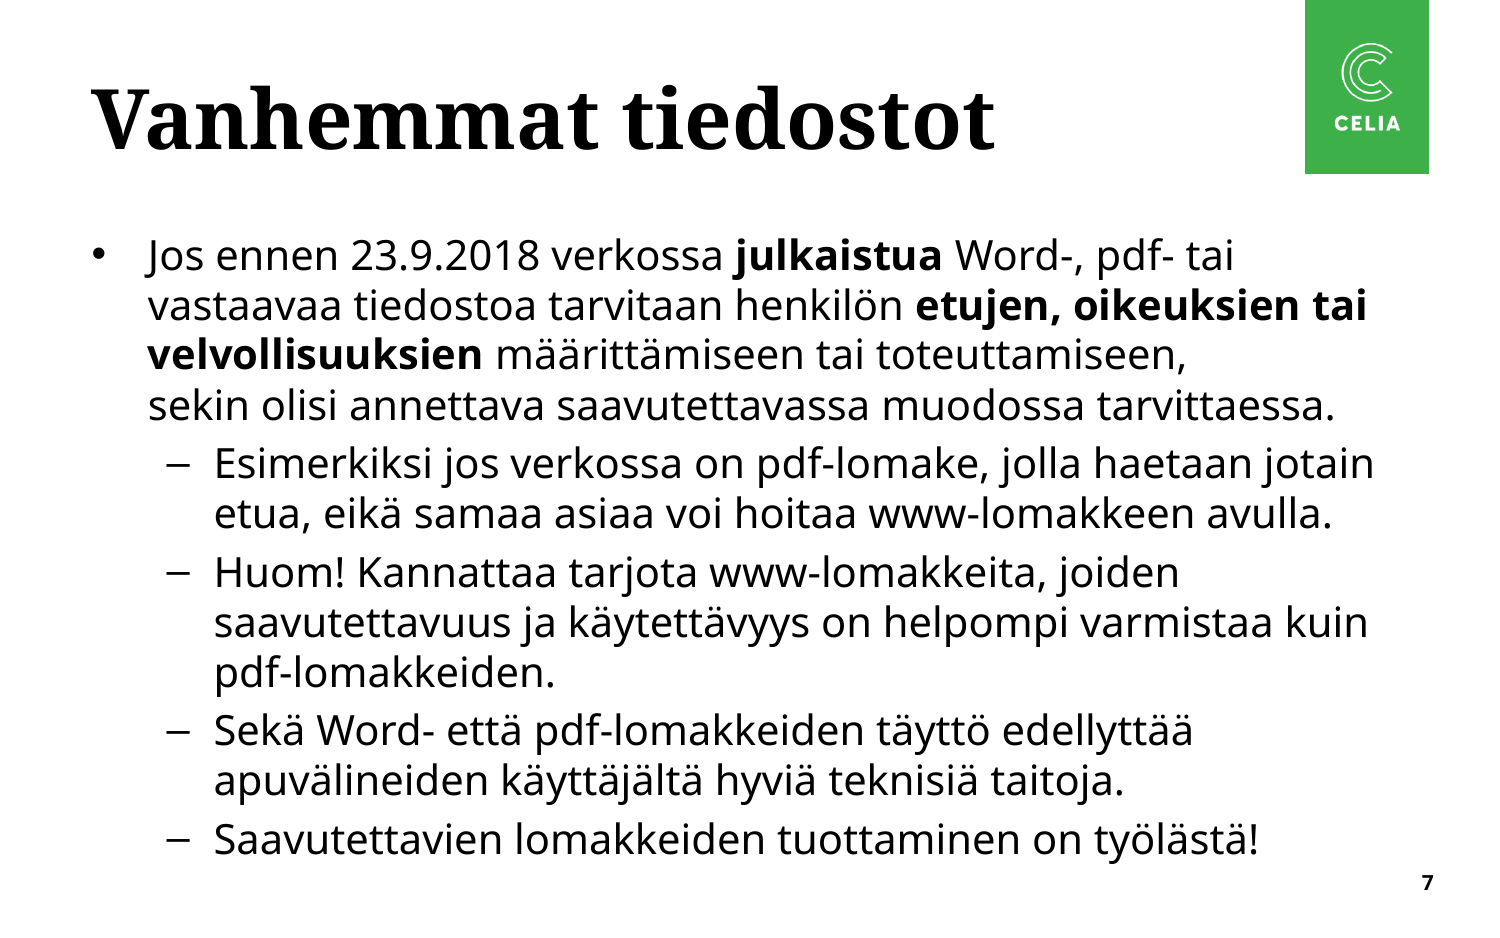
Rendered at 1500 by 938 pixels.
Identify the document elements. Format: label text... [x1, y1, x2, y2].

slide_number 7 [1098, 862, 1449, 913]
list Jos ennen 23.9.2018 verkossa julkaistua Word-, pdf- tai vastaavaa tiedostoa tarvitaan henkilön etujen, oikeuksien tai velvollisuuksien määrittämiseen tai toteuttamiseen, sekin olisi annettava saavutettavassa muodossa tarvittaessa. Esimerkiksi jos verkossa on pdf-lomake, jolla haetaan jotain etua, eikä samaa asiaa voi hoitaa www-lomakkeen avulla. Huom! Kannattaa tarjota www-lomakkeita, joiden saavutettavuus ja käytettävyys on helpompi varmistaa kuin pdf-lomakkeiden. Sekä Word- että pdf-lomakkeiden täyttö edellyttää apuvälineiden käyttäjältä hyviä teknisiä taitoja. Saavutettavien lomakkeiden tuottaminen on työlästä! [76, 220, 1424, 879]
picture [1305, 0, 1429, 174]
title Vanhemmat tiedostot [76, 59, 1247, 209]
